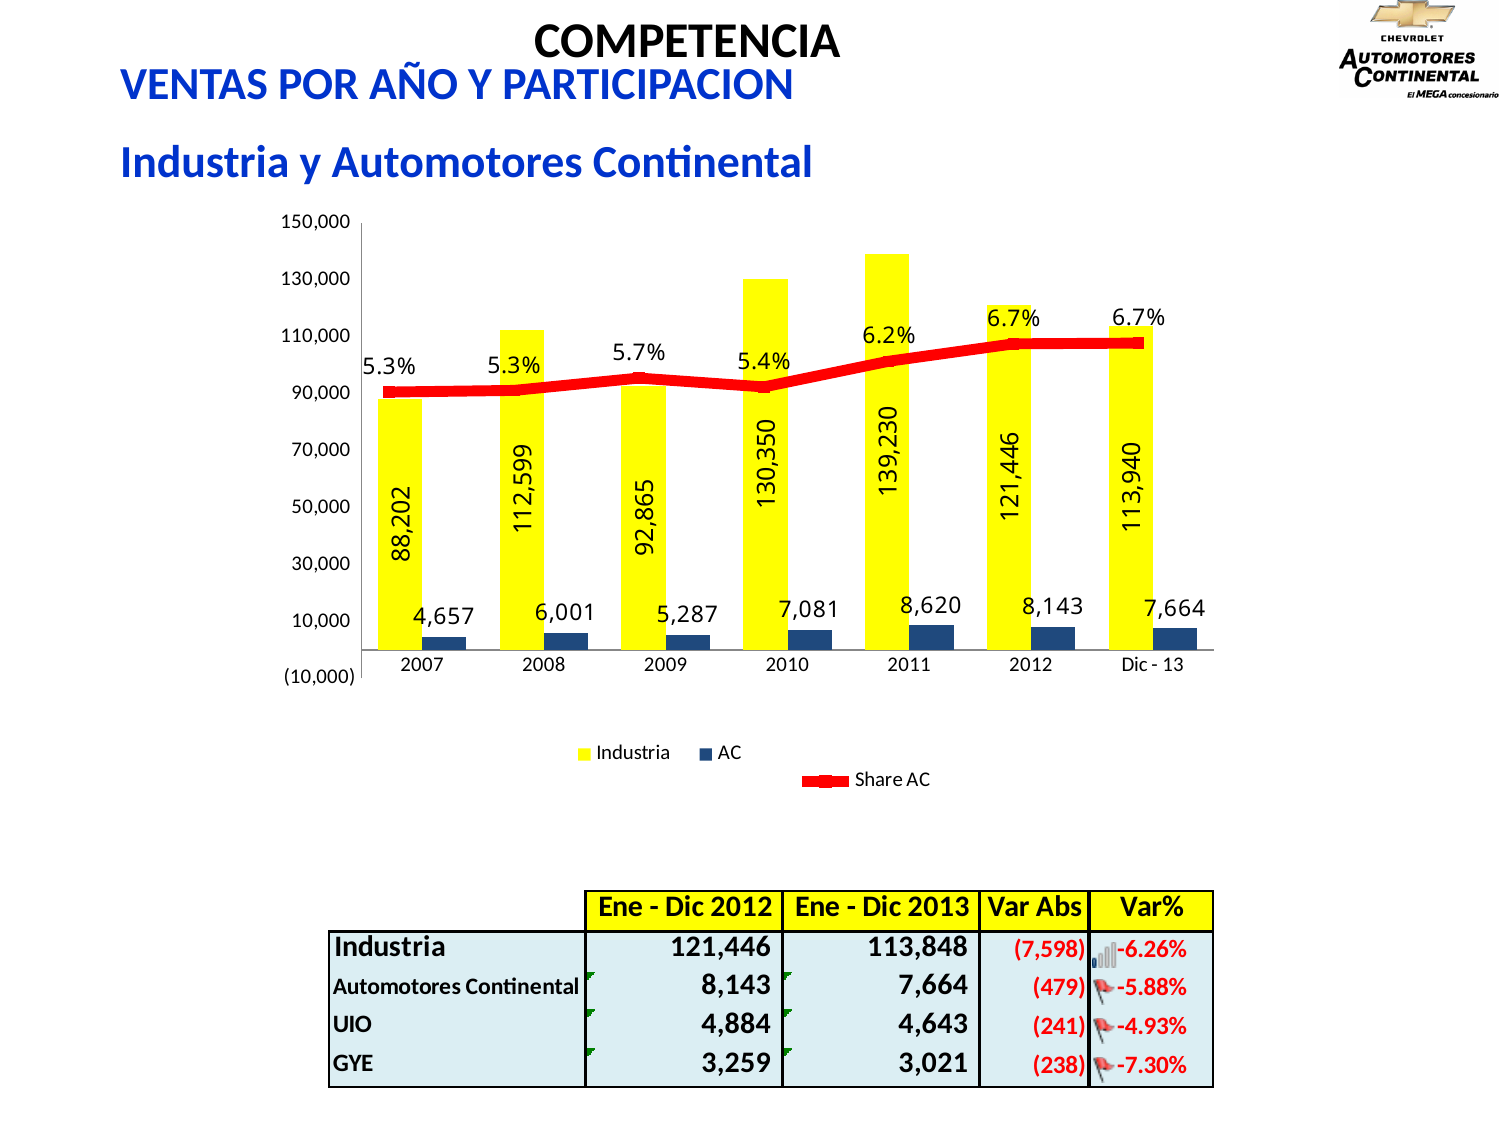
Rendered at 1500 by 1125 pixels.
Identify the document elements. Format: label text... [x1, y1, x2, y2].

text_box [327, 890, 1216, 1090]
picture [1338, 0, 1500, 99]
text_box COMPETENCIA [46, 0, 1329, 75]
chart [255, 187, 1242, 820]
text_box VENTAS POR AÑO Y PARTICIPACION Industria y Automotores Continental [105, 46, 1358, 195]
